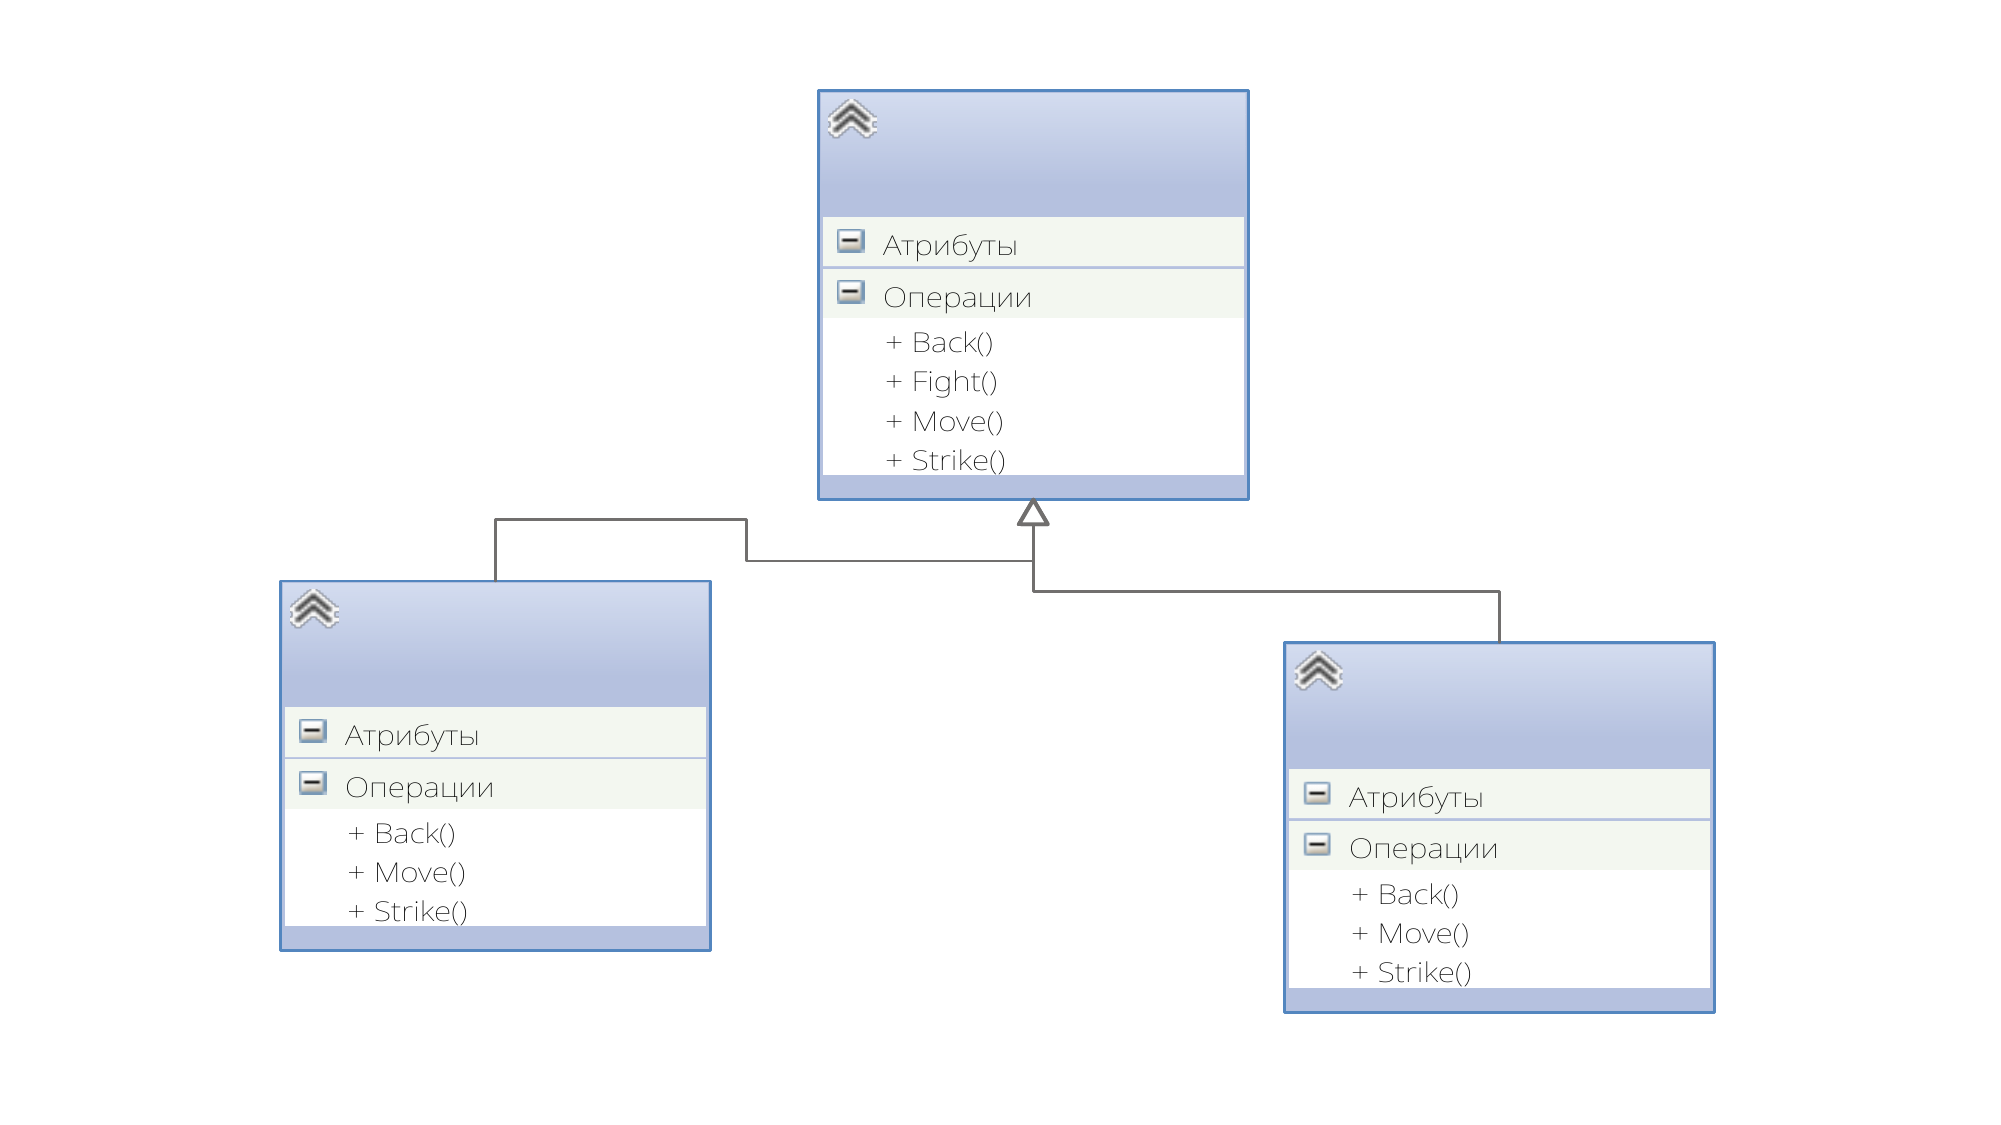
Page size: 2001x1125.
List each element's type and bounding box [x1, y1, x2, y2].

picture [251, 65, 1746, 1037]
